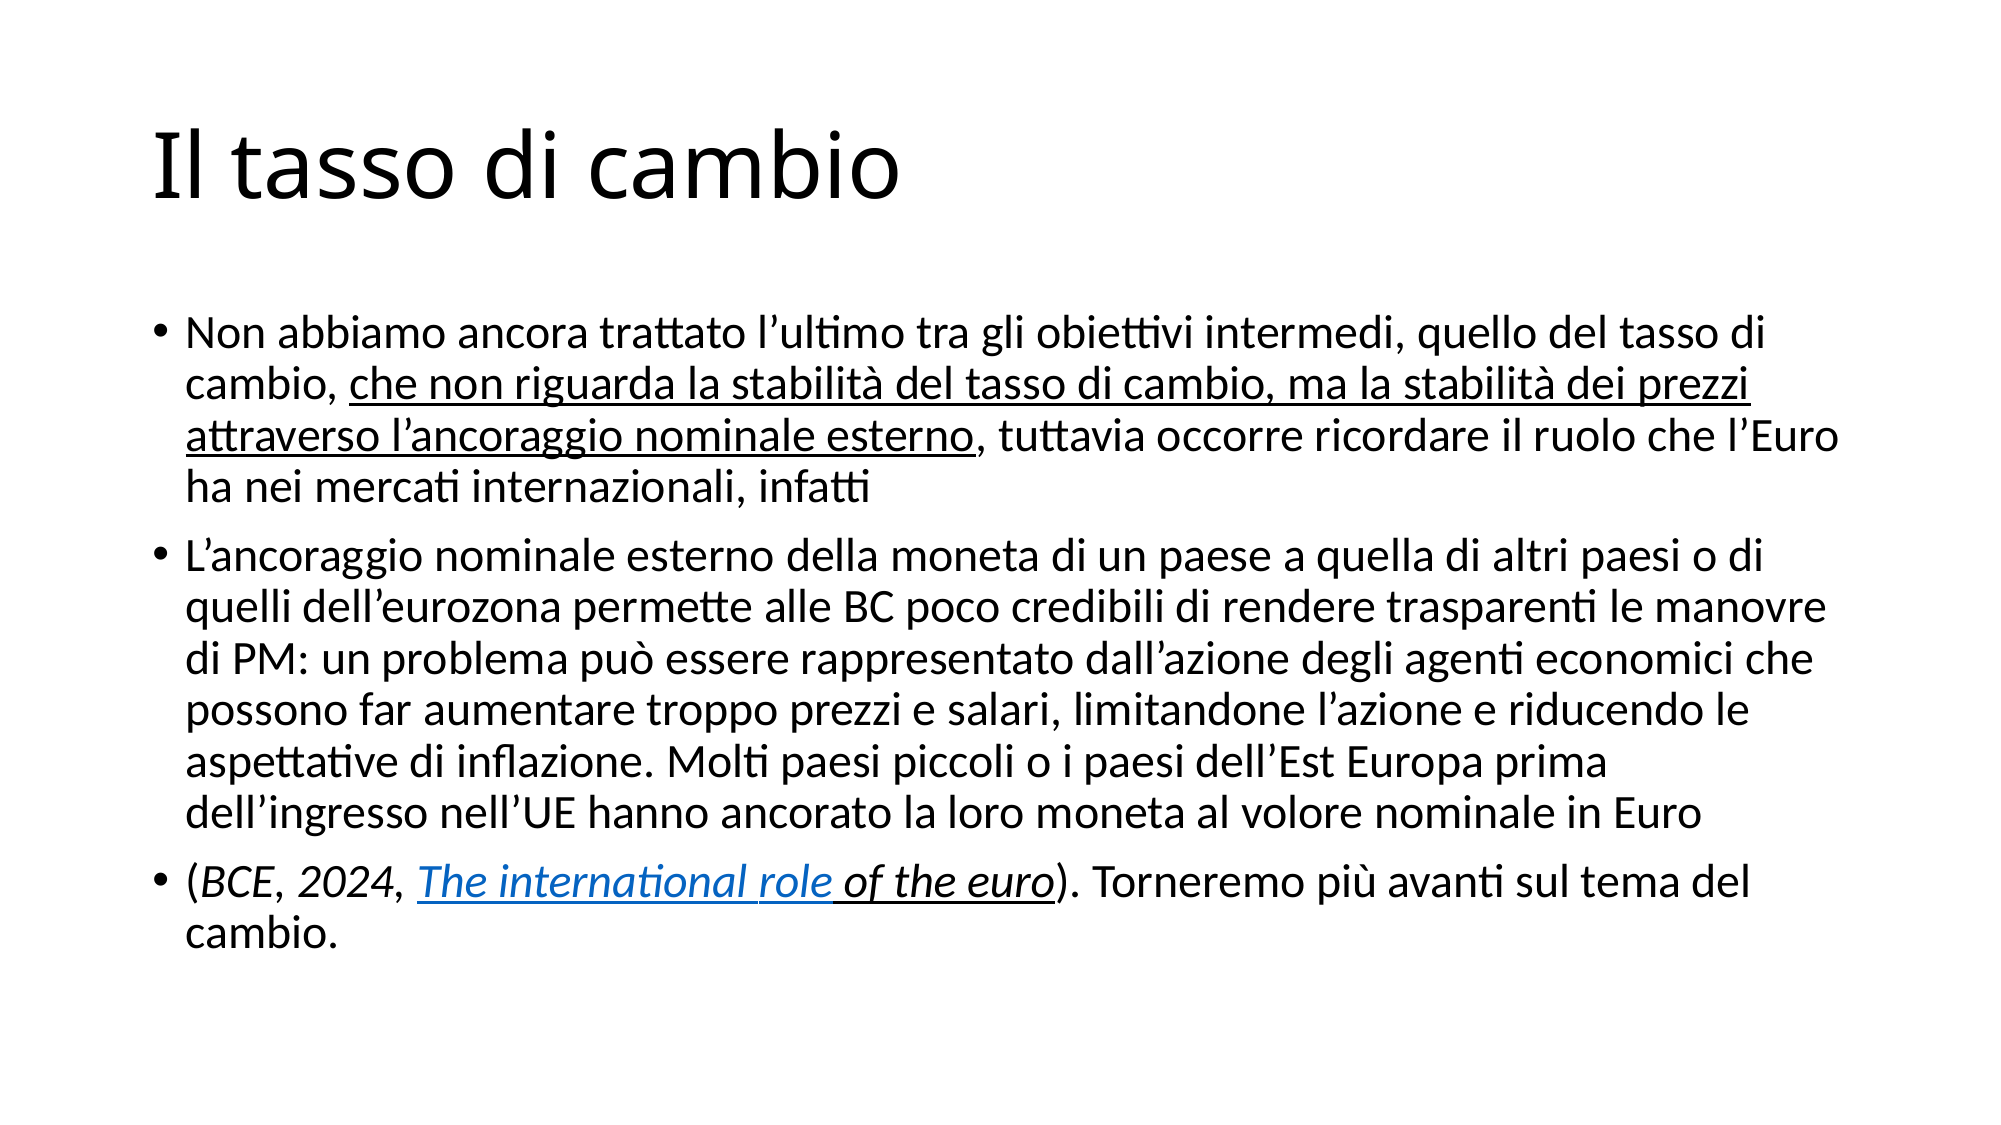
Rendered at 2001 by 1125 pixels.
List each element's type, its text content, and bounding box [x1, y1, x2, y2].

title Il tasso di cambio [137, 59, 1863, 278]
list Non abbiamo ancora trattato l’ultimo tra gli obiettivi intermedi, quello del tasso di cambio, che non riguarda la stabilità del tasso di cambio, ma la stabilità dei prezzi attraverso l’ancoraggio nominale esterno, tuttavia occorre ricordare il ruolo che l’Euro ha nei mercati internazionali, infatti L’ancoraggio nominale esterno della moneta di un paese a quella di altri paesi o di quelli dell’eurozona permette alle BC poco credibili di rendere trasparenti le manovre di PM: un problema può essere rappresentato dall’azione degli agenti economici che possono far aumentare troppo prezzi e salari, limitandone l’azione e riducendo le aspettative di inflazione. Molti paesi piccoli o i paesi dell’Est Europa prima dell’ingresso nell’UE hanno ancorato la loro moneta al volore nominale in Euro (BCE, 2024, The international role of the euro). Torneremo più avanti sul tema del cambio. [137, 299, 1863, 1014]
